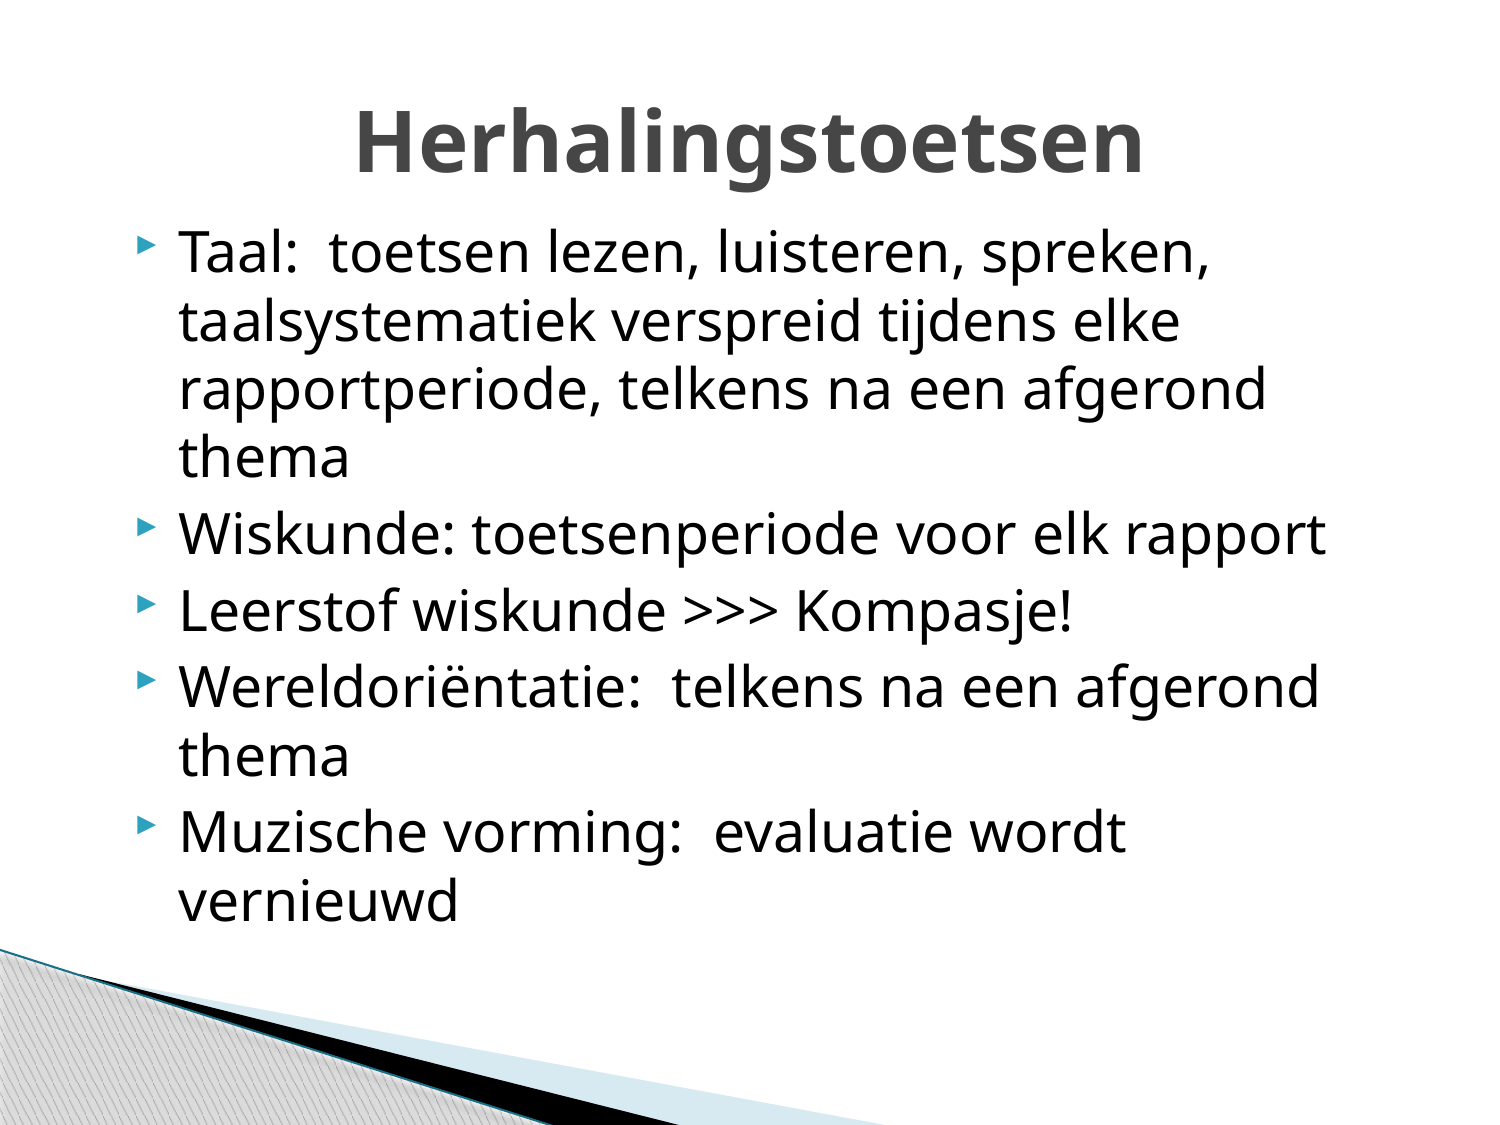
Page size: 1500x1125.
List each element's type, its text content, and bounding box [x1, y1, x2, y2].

list Taal: toetsen lezen, luisteren, spreken, taalsystematiek verspreid tijdens elke rapportperiode, telkens na een afgerond thema Wiskunde: toetsenperiode voor elk rapport Leerstof wiskunde >>> Kompasje! Wereldoriëntatie: telkens na een afgerond thema Muzische vorming: evaluatie wordt vernieuwd [100, 233, 1376, 946]
title Herhalingstoetsen [75, 45, 1425, 233]
